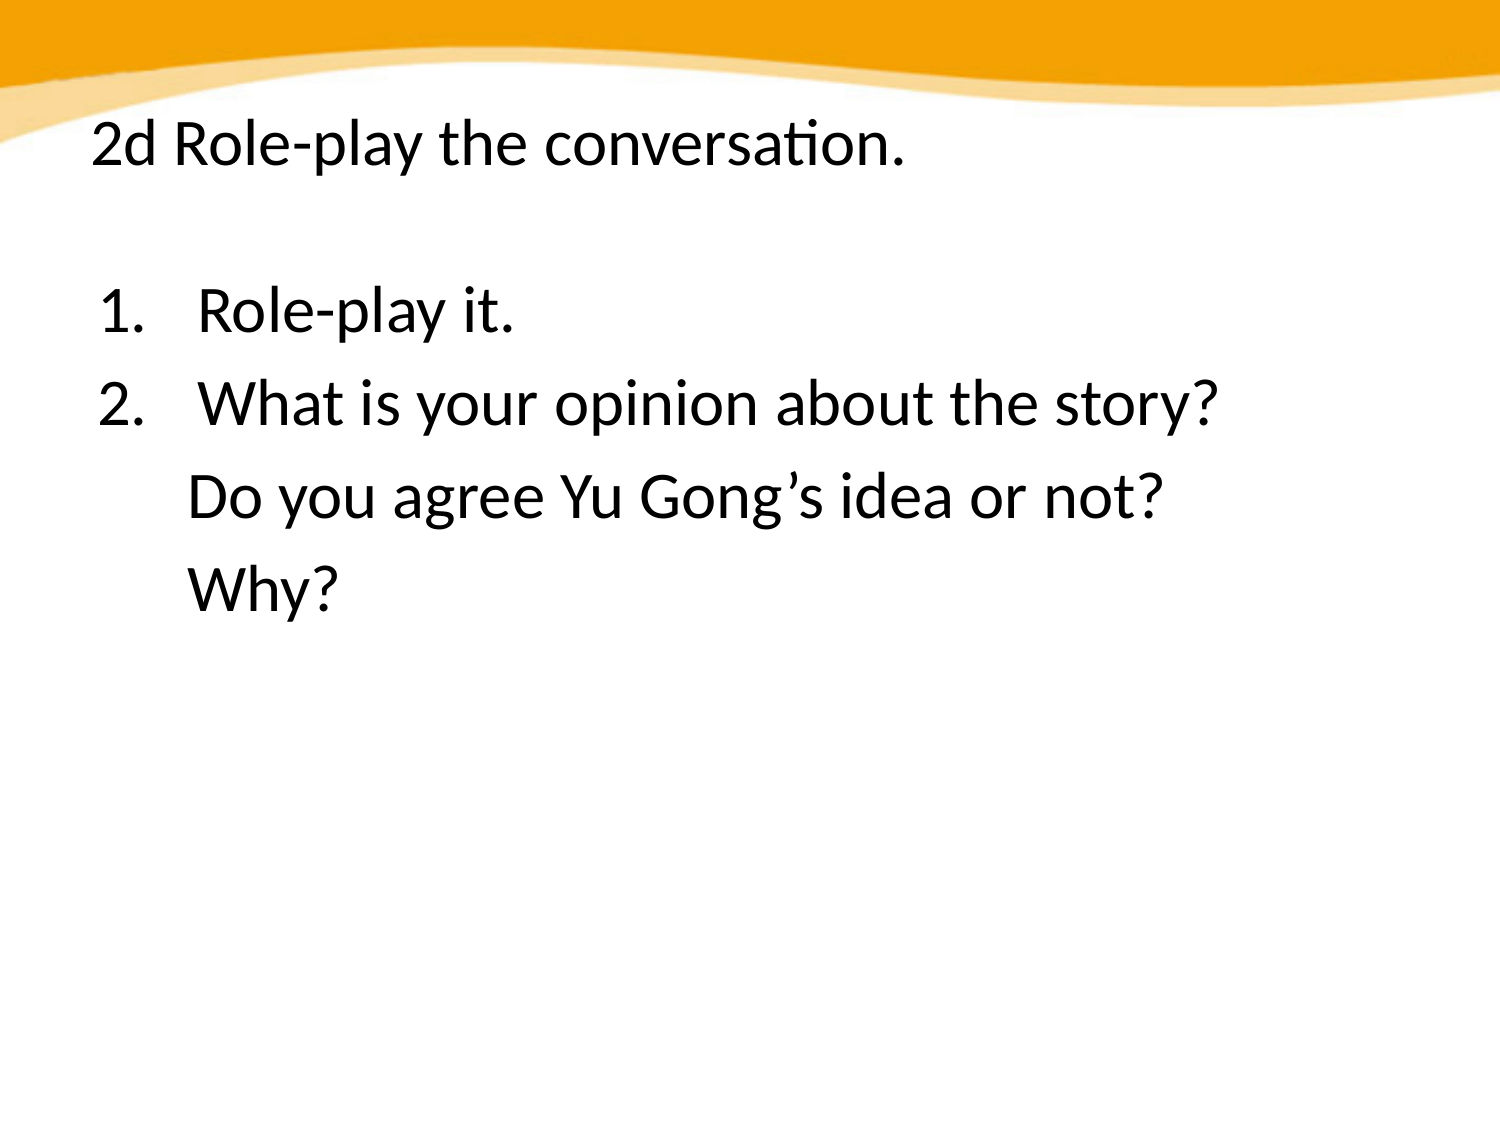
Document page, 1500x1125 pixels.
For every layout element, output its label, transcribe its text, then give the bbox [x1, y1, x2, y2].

list Role-play it. What is your opinion about the story? Do you agree Yu Gong’s idea or not? Why? [82, 257, 1432, 1001]
picture [0, 0, 1500, 1125]
title 2d Role-play the conversation. [75, 45, 1425, 233]
